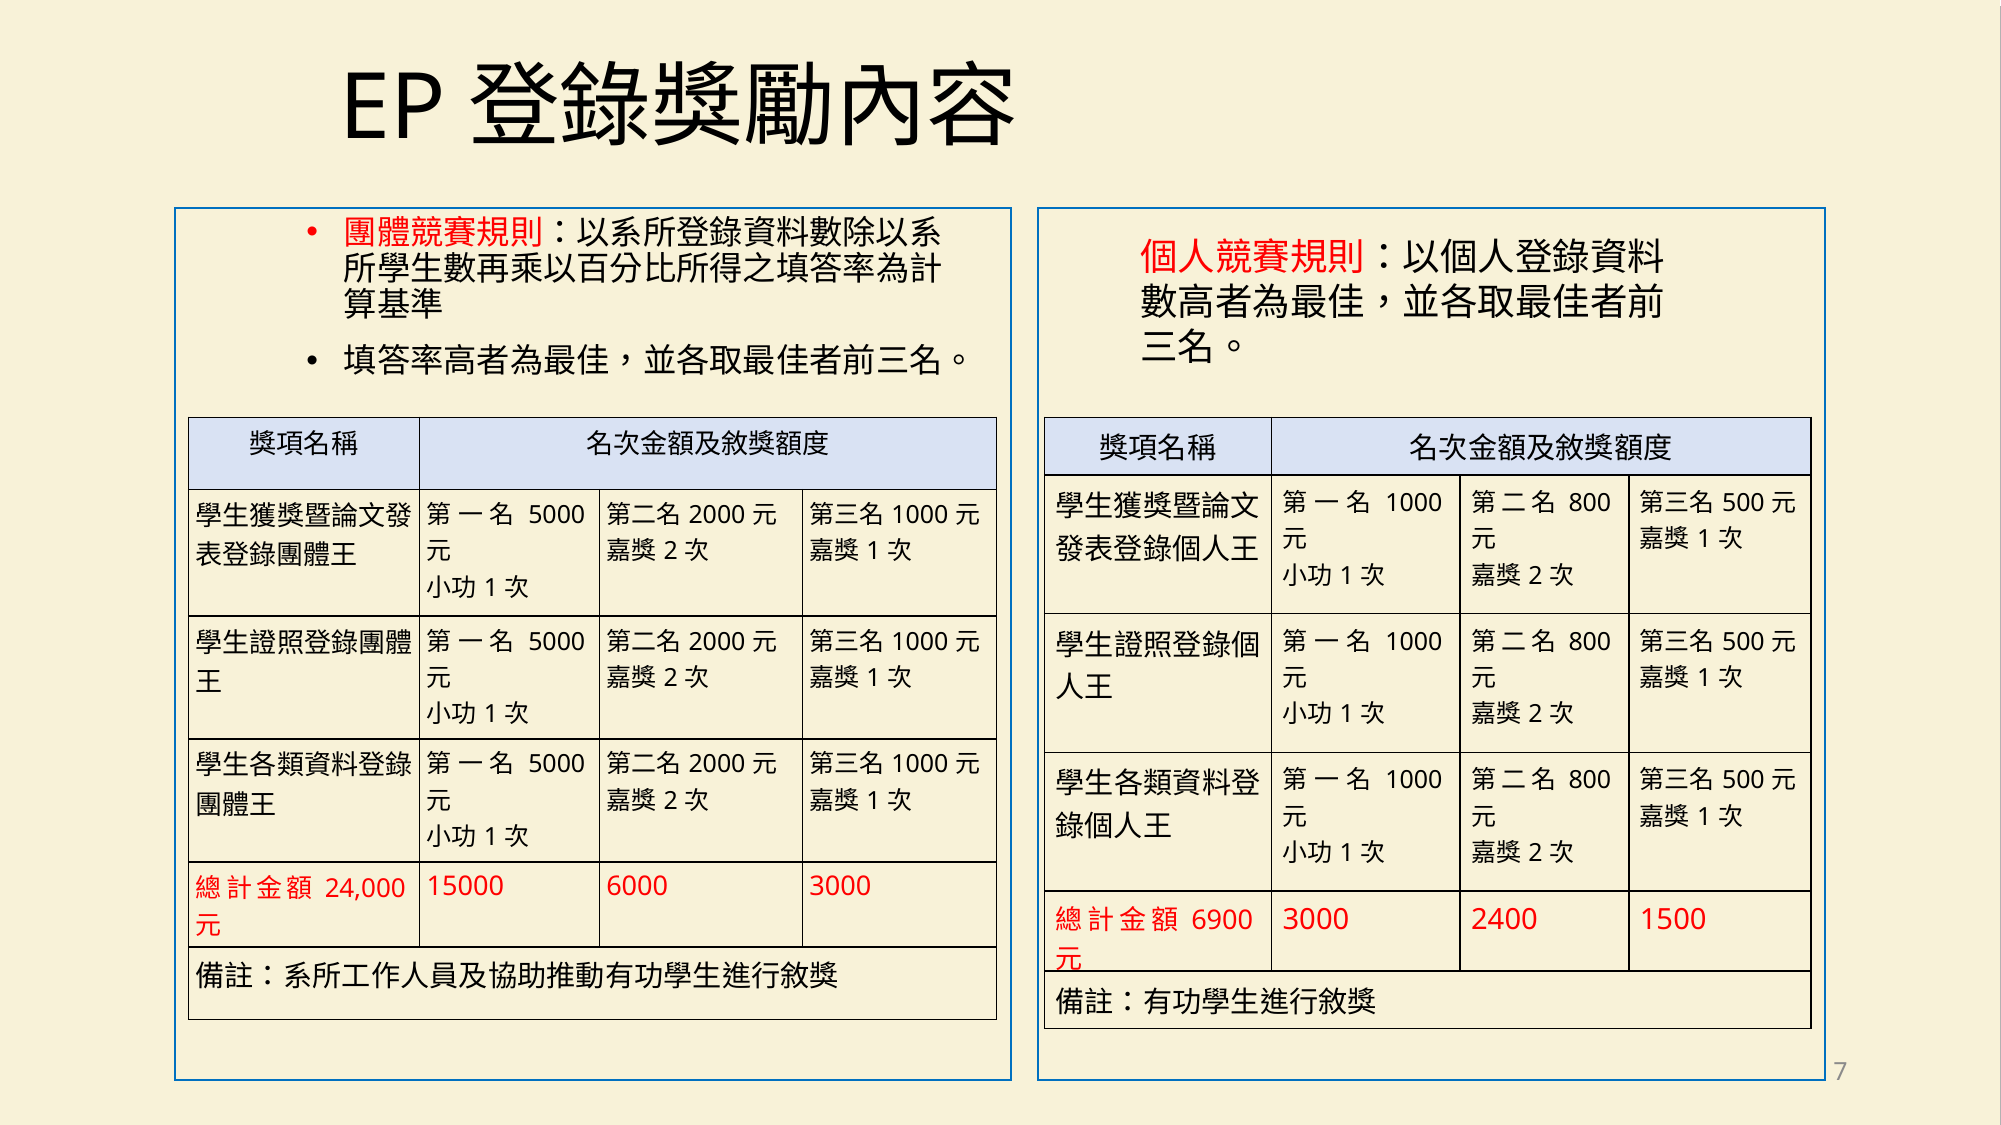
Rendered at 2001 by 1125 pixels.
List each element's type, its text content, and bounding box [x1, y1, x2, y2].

text_box [1037, 207, 1826, 1081]
text_box [174, 207, 1012, 1081]
slide_number 7 [1412, 1042, 1863, 1103]
title EP登錄獎勵內容 [324, 45, 1675, 173]
